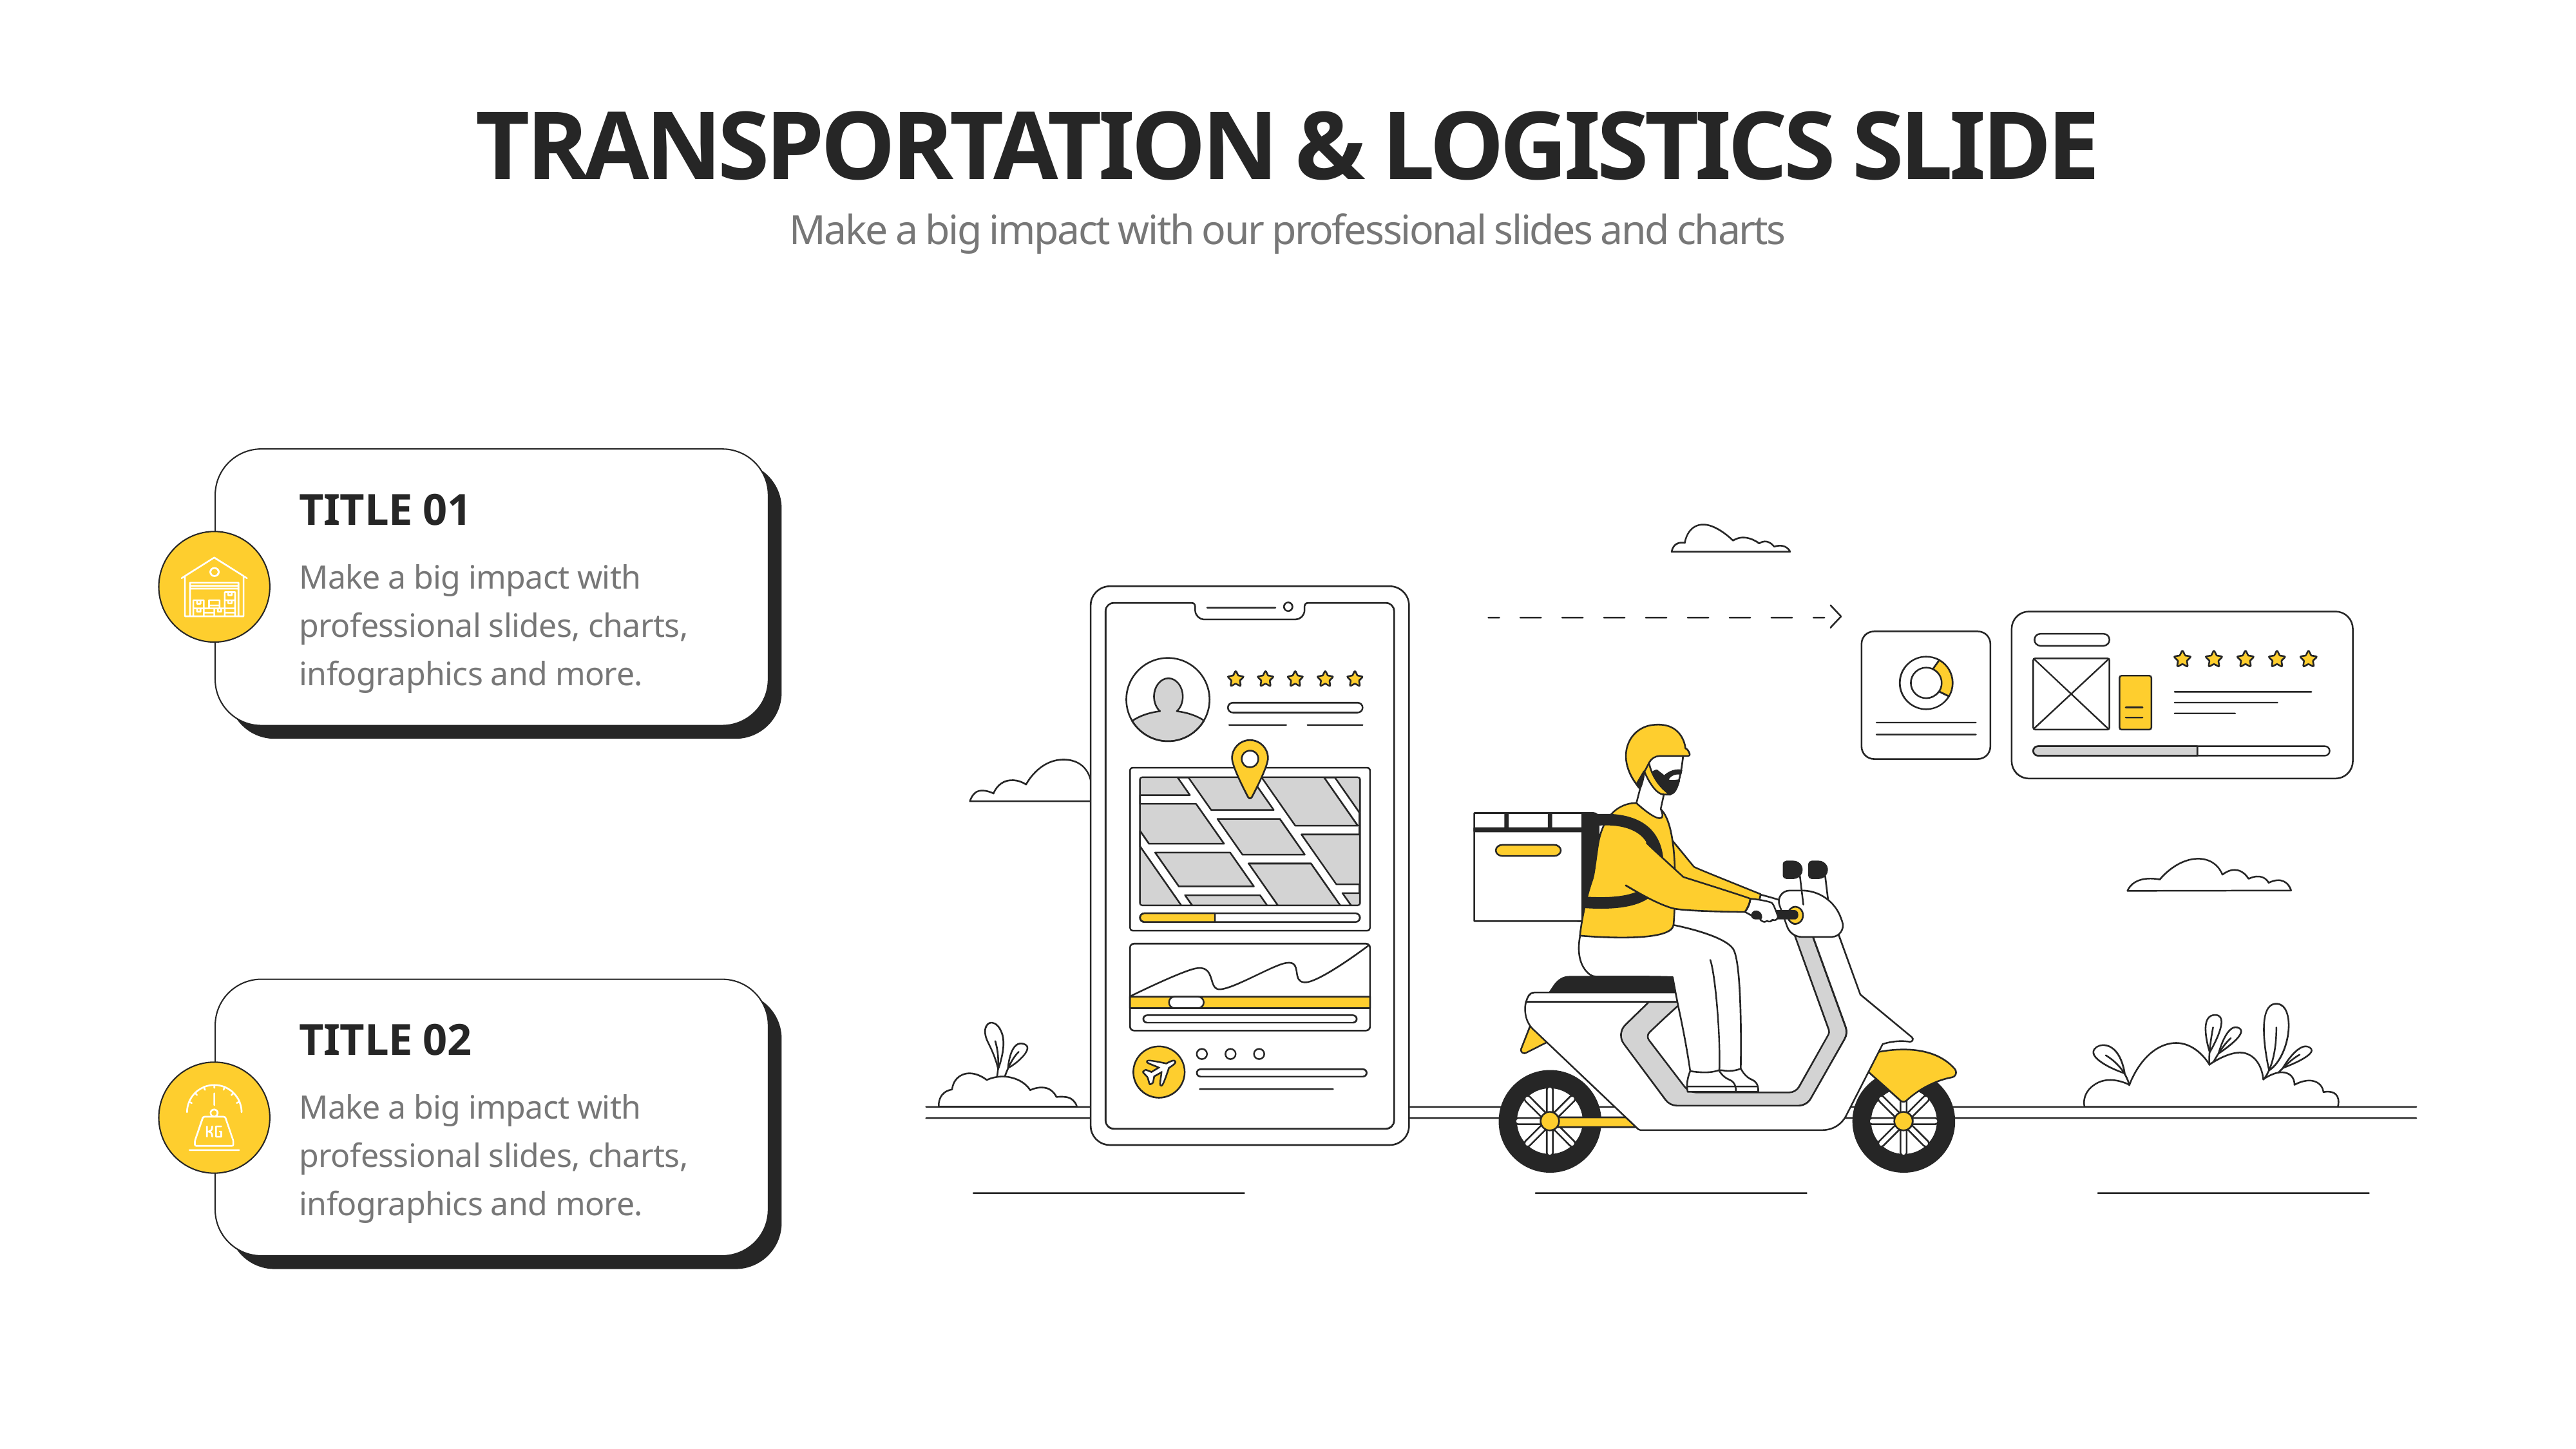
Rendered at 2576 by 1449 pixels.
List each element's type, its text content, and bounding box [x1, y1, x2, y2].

text_box Make a big impact with professional slides, charts, infographics and more. [289, 542, 752, 697]
text_box [186, 1084, 243, 1113]
text_box [236, 1000, 782, 1269]
text_box [180, 556, 248, 618]
text_box TRANSPORTATION & LOGISTICS SLIDE [160, 80, 2416, 199]
text_box TITLE 02 [289, 1007, 752, 1068]
text_box [215, 979, 768, 1256]
text_box [158, 531, 270, 643]
text_box TITLE 01 [289, 477, 752, 539]
text_box [158, 1062, 270, 1173]
text_box Make a big impact with our professional slides and charts [160, 199, 2416, 258]
text_box Make a big impact with professional slides, charts, infographics and more. [289, 1072, 752, 1227]
text_box [188, 1149, 240, 1151]
text_box [215, 449, 768, 726]
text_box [925, 522, 2418, 1195]
text_box [194, 1108, 234, 1147]
text_box [236, 470, 782, 739]
